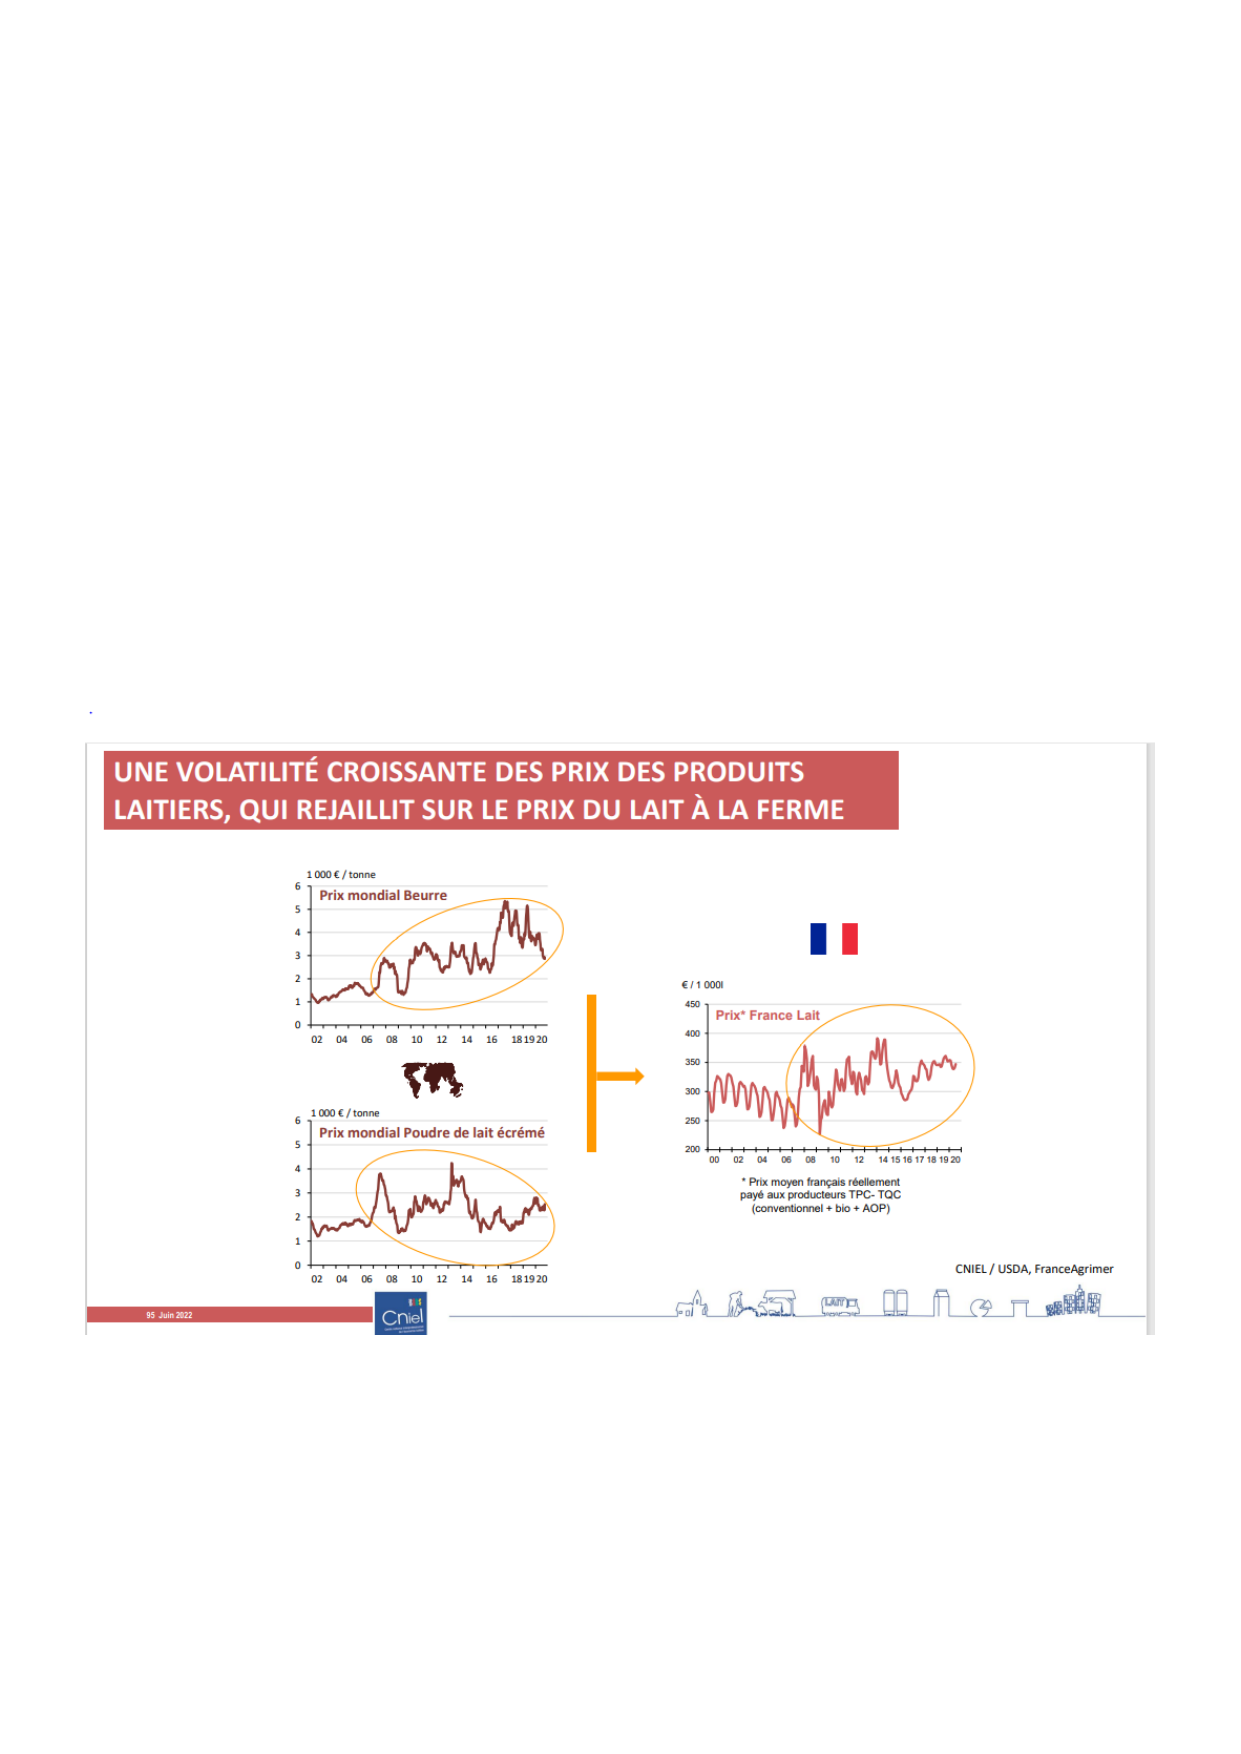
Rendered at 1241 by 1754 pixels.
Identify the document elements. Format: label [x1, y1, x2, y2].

picture [84, 711, 1155, 1336]
